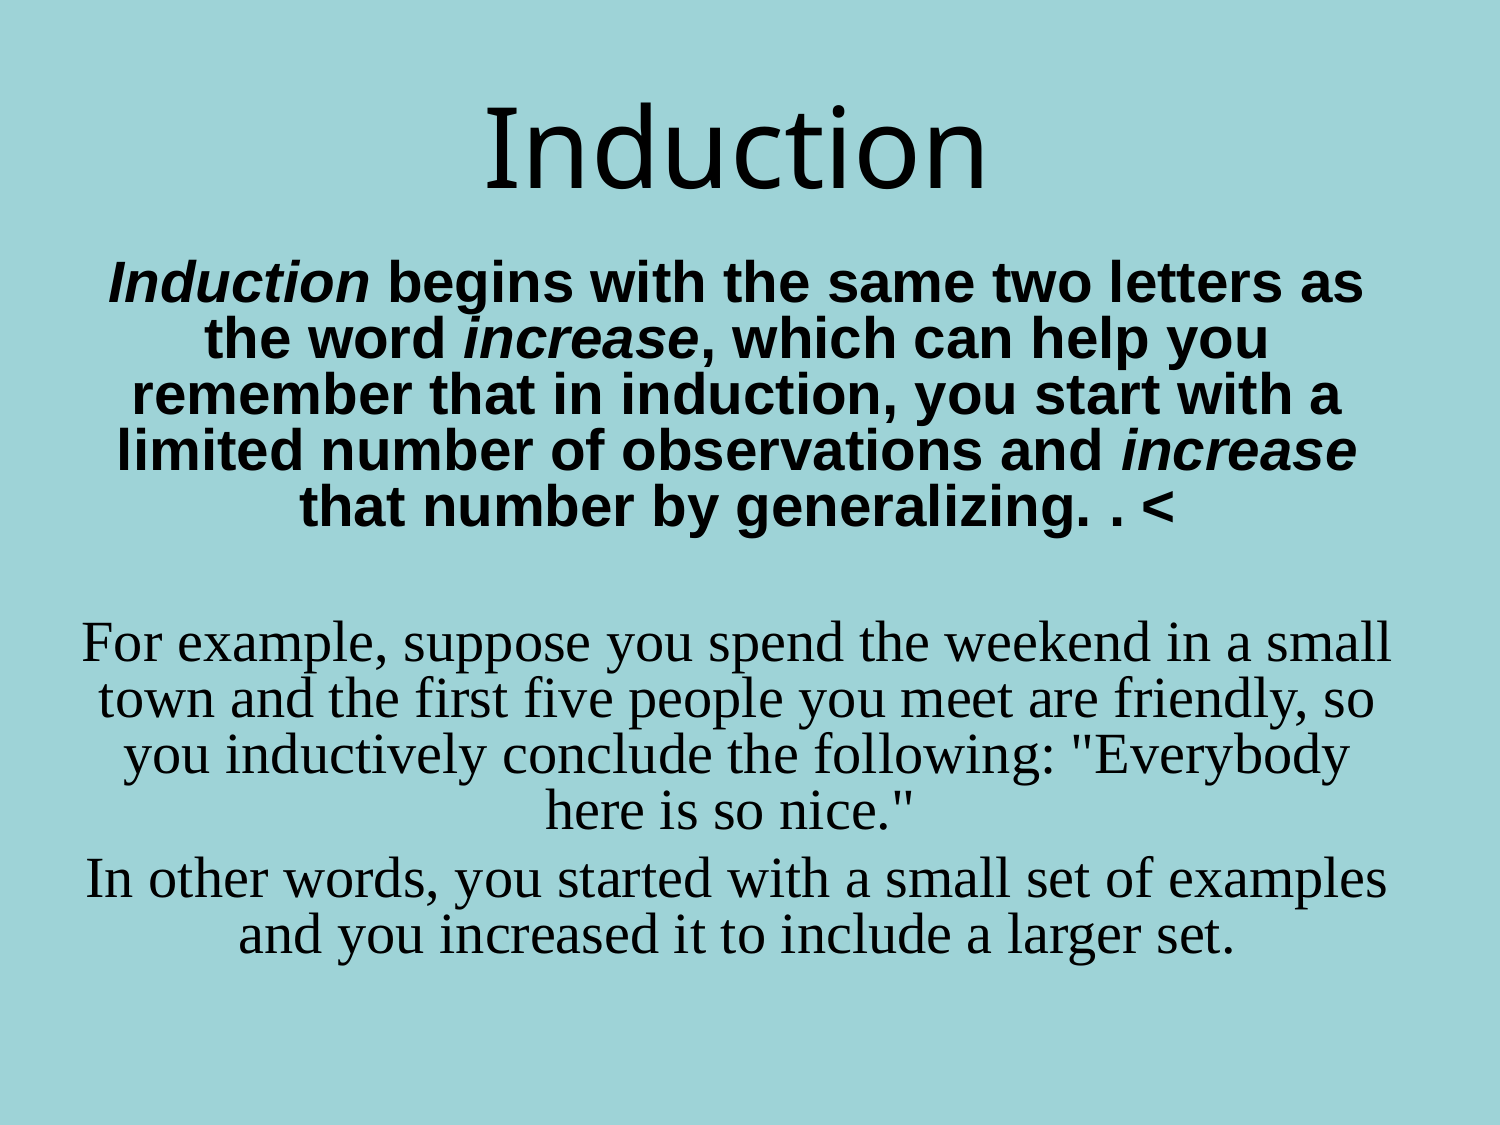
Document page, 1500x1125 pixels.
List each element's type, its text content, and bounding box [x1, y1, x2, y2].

title Induction [99, 62, 1376, 226]
subtitle Induction begins with the same two letters as the word increase, which can help you remember that in induction, you start with a limited number of observations and increase that number by generalizing. . < For example, suppose you spend the weekend in a small town and the first five people you meet are friendly, so you inductively conclude the following: "Everybody here is so nice." In other words, you started with a small set of examples and you increased it to include a larger set. [62, 249, 1413, 1051]
